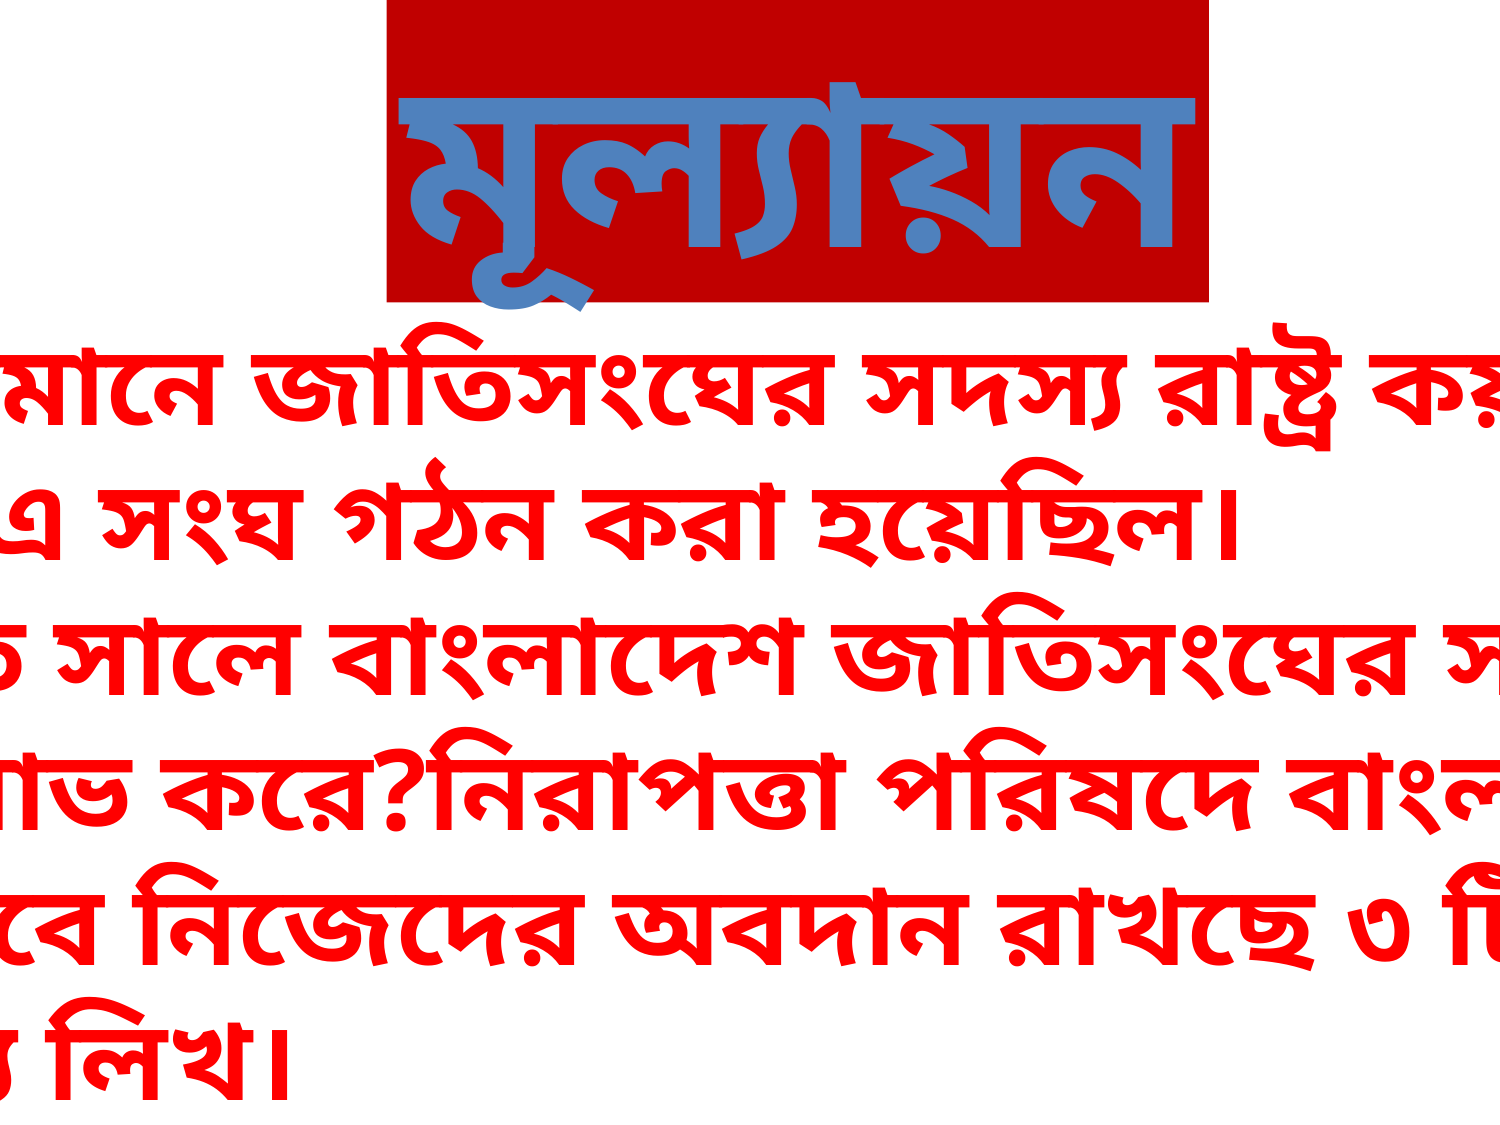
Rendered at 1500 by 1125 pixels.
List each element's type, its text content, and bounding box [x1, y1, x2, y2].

text_box ১)বর্তমানে জাতিসংঘের সদস্য রাষ্ট্র কয়টি? কেন এ সংঘ গঠন করা হয়েছিল। ২)কত সালে বাংলাদেশ জাতিসংঘের সদস্য পদ লাভ করে?নিরাপত্তা পরিষদে বাংলাদেশ কিভাবে নিজেদের অবদান রাখছে ৩ টি বাক্যে লিখ। [0, 305, 1500, 1125]
text_box মূল্যায়ন [386, 0, 1209, 303]
